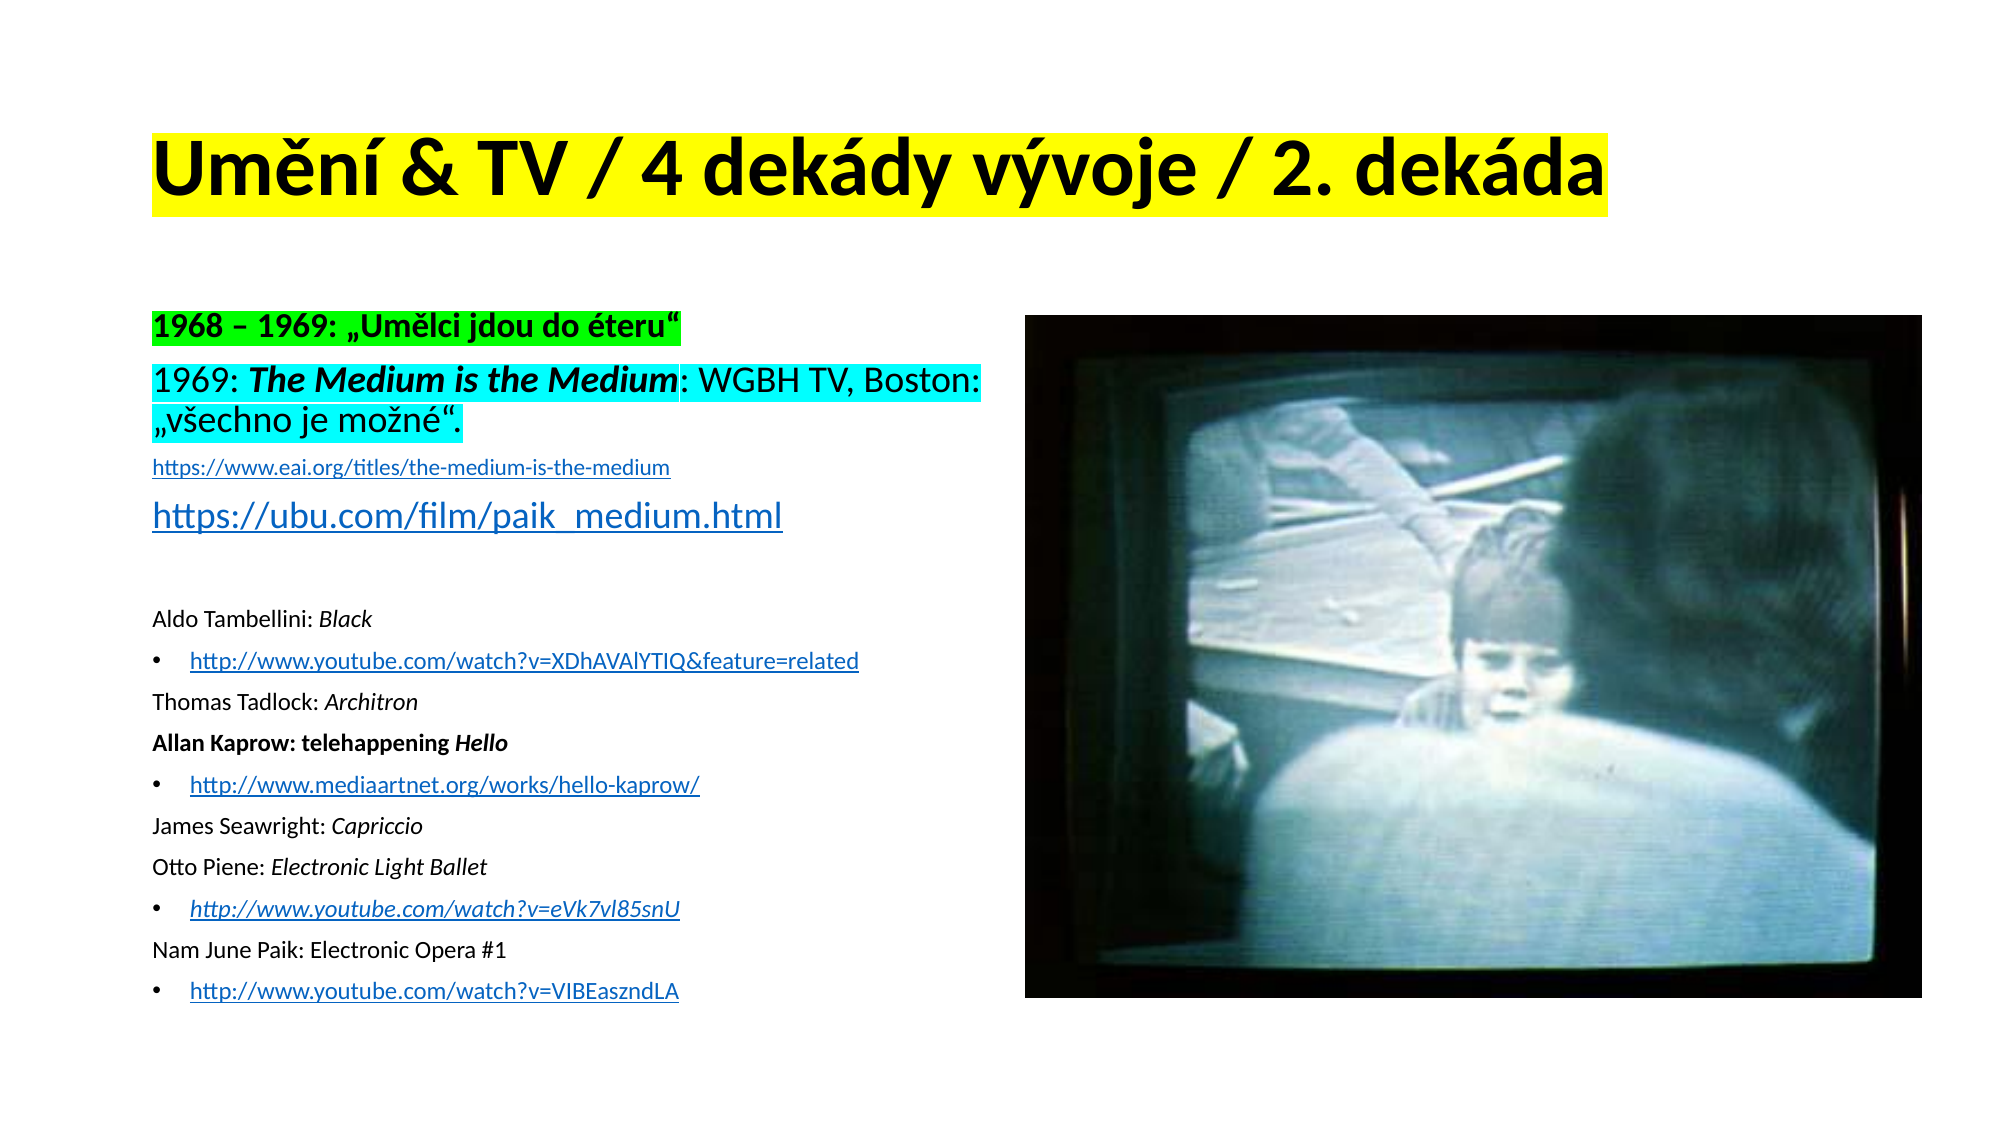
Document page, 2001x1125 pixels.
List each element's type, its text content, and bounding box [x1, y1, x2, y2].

list 1968 – 1969: „Umělci jdou do éteru“ 1969: The Medium is the Medium: WGBH TV, Boston: „všechno je možné“. https://www.eai.org/titles/the-medium-is-the-medium https://ubu.com/film/paik_medium.html Aldo Tambellini: Black http://www.youtube.com/watch?v=XDhAVAlYTIQ&feature=related Thomas Tadlock: Architron Allan Kaprow: telehappening Hello http://www.mediaartnet.org/works/hello-kaprow/ James Seawright: Capriccio Otto Piene: Electronic Light Ballet http://www.youtube.com/watch?v=eVk7vl85snU Nam June Paik: Electronic Opera #1 http://www.youtube.com/watch?v=VIBEaszndLA [137, 299, 1025, 1014]
picture [1024, 315, 1922, 998]
title Umění & TV / 4 dekády vývoje / 2. dekáda [137, 59, 1863, 278]
